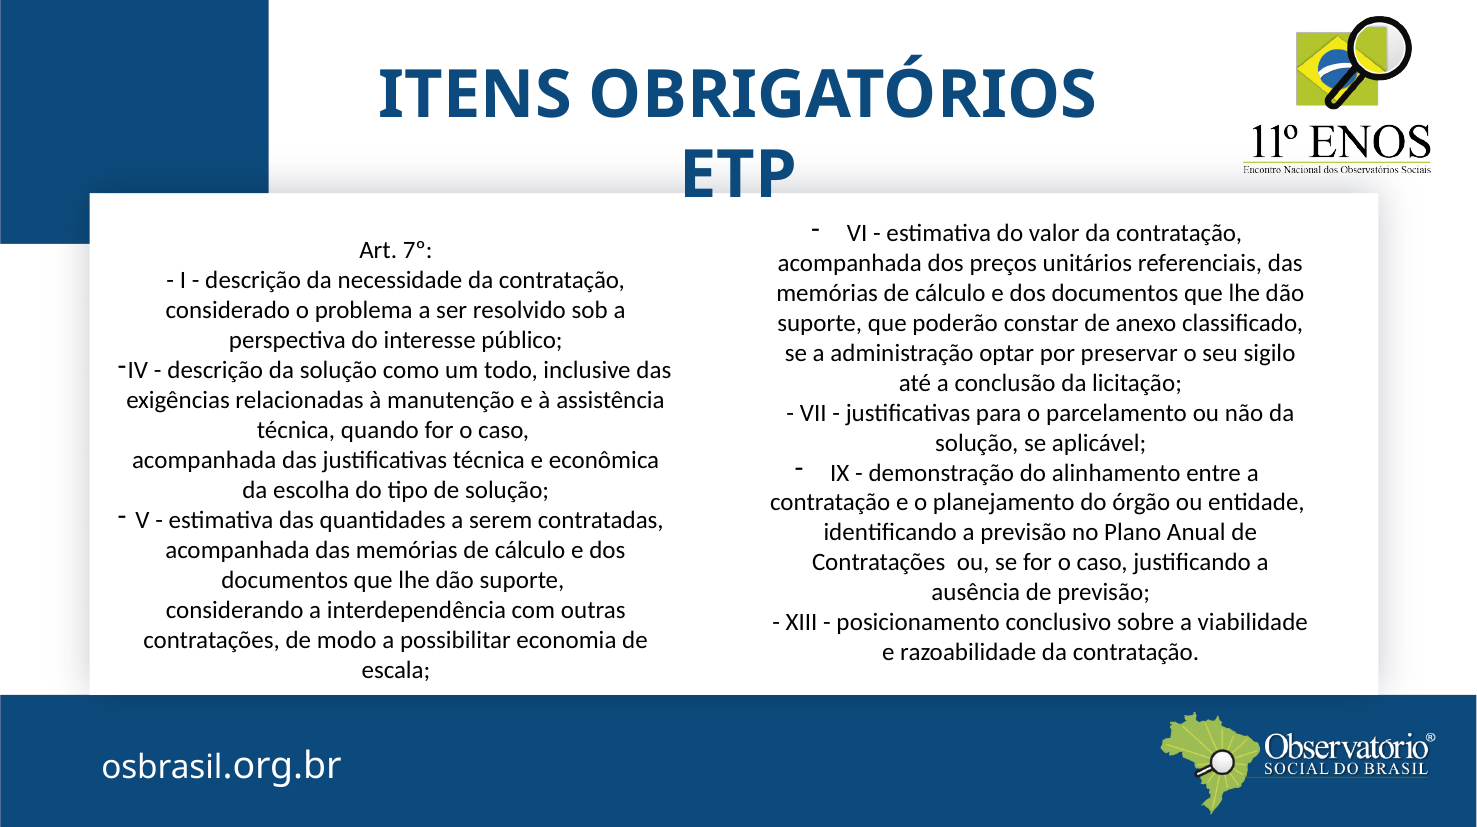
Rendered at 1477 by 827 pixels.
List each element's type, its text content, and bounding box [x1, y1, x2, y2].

text_box ITENS OBRIGATÓRIOS ETP [329, 43, 1147, 219]
text_box Art. 7º: - I - descrição da necessidade da contratação, considerado o problema a ser resolvido sob a perspectiva do interesse público; IV - descrição da solução como um todo, inclusive das exigências relacionadas à manutenção e à assistência técnica, quando for o caso, acompanhada das justificativas técnica e econômica da escolha do tipo de solução; V - estimativa das quantidades a serem contratadas, acompanhada das memórias de cálculo e dos documentos que lhe dão suporte, considerando a interdependência com outras contratações, de modo a possibilitar economia de escala; [103, 226, 689, 691]
text_box VI - estimativa do valor da contratação, acompanhada dos preços unitários referenciais, das memórias de cálculo e dos documentos que lhe dão suporte, que poderão constar de anexo classificado, se a administração optar por preservar o seu sigilo até a conclusão da licitação; - VII - justificativas para o parcelamento ou não da solução, se aplicável; IX - demonstração do alinhamento entre a contratação e o planejamento do órgão ou entidade, identificando a previsão no Plano Anual de Contratações ou, se for o caso, justificando a ausência de previsão; - XIII - posicionamento conclusivo sobre a viabilidade e razoabilidade da contratação. [753, 209, 1328, 703]
picture [0, 0, 1477, 827]
